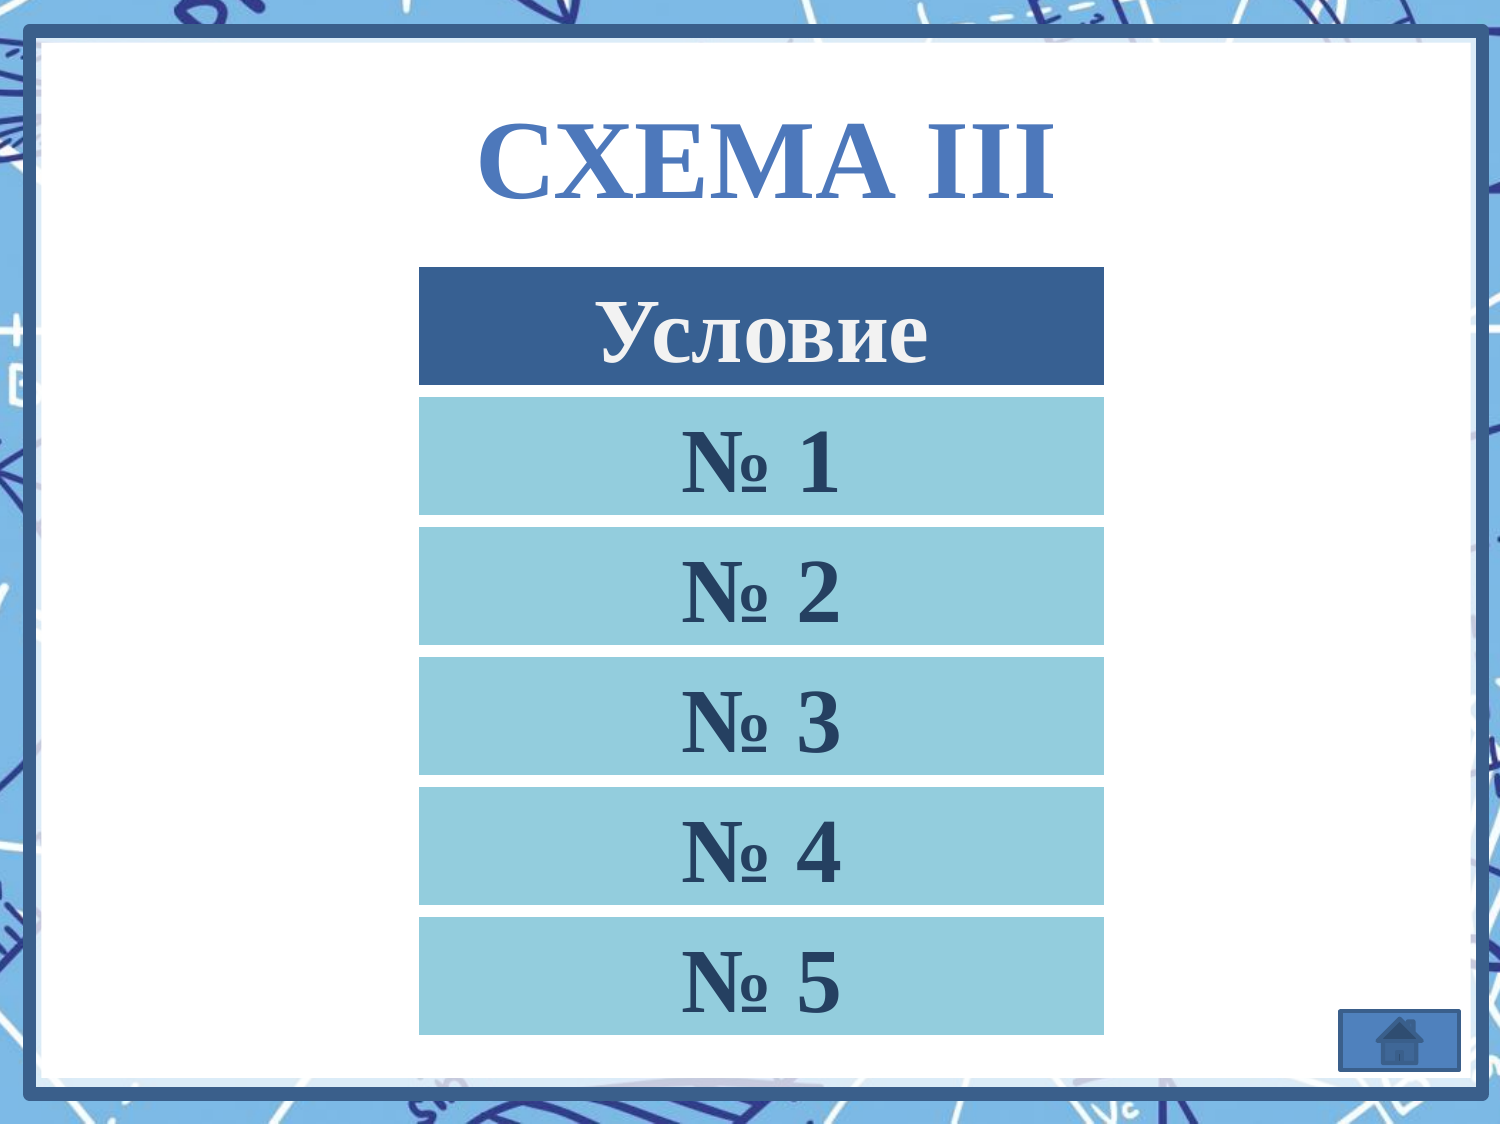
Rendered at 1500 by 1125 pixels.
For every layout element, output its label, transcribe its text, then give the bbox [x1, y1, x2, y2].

text_box № 2 [417, 525, 1106, 647]
text_box № 1 [417, 395, 1106, 517]
text_box № 4 [417, 785, 1106, 907]
picture [0, 0, 1500, 1124]
text_box № 3 [417, 655, 1106, 777]
text_box № 5 [417, 915, 1106, 1037]
text_box [1338, 1009, 1461, 1072]
text_box схема III [460, 78, 1072, 229]
text_box Условие [417, 265, 1106, 387]
